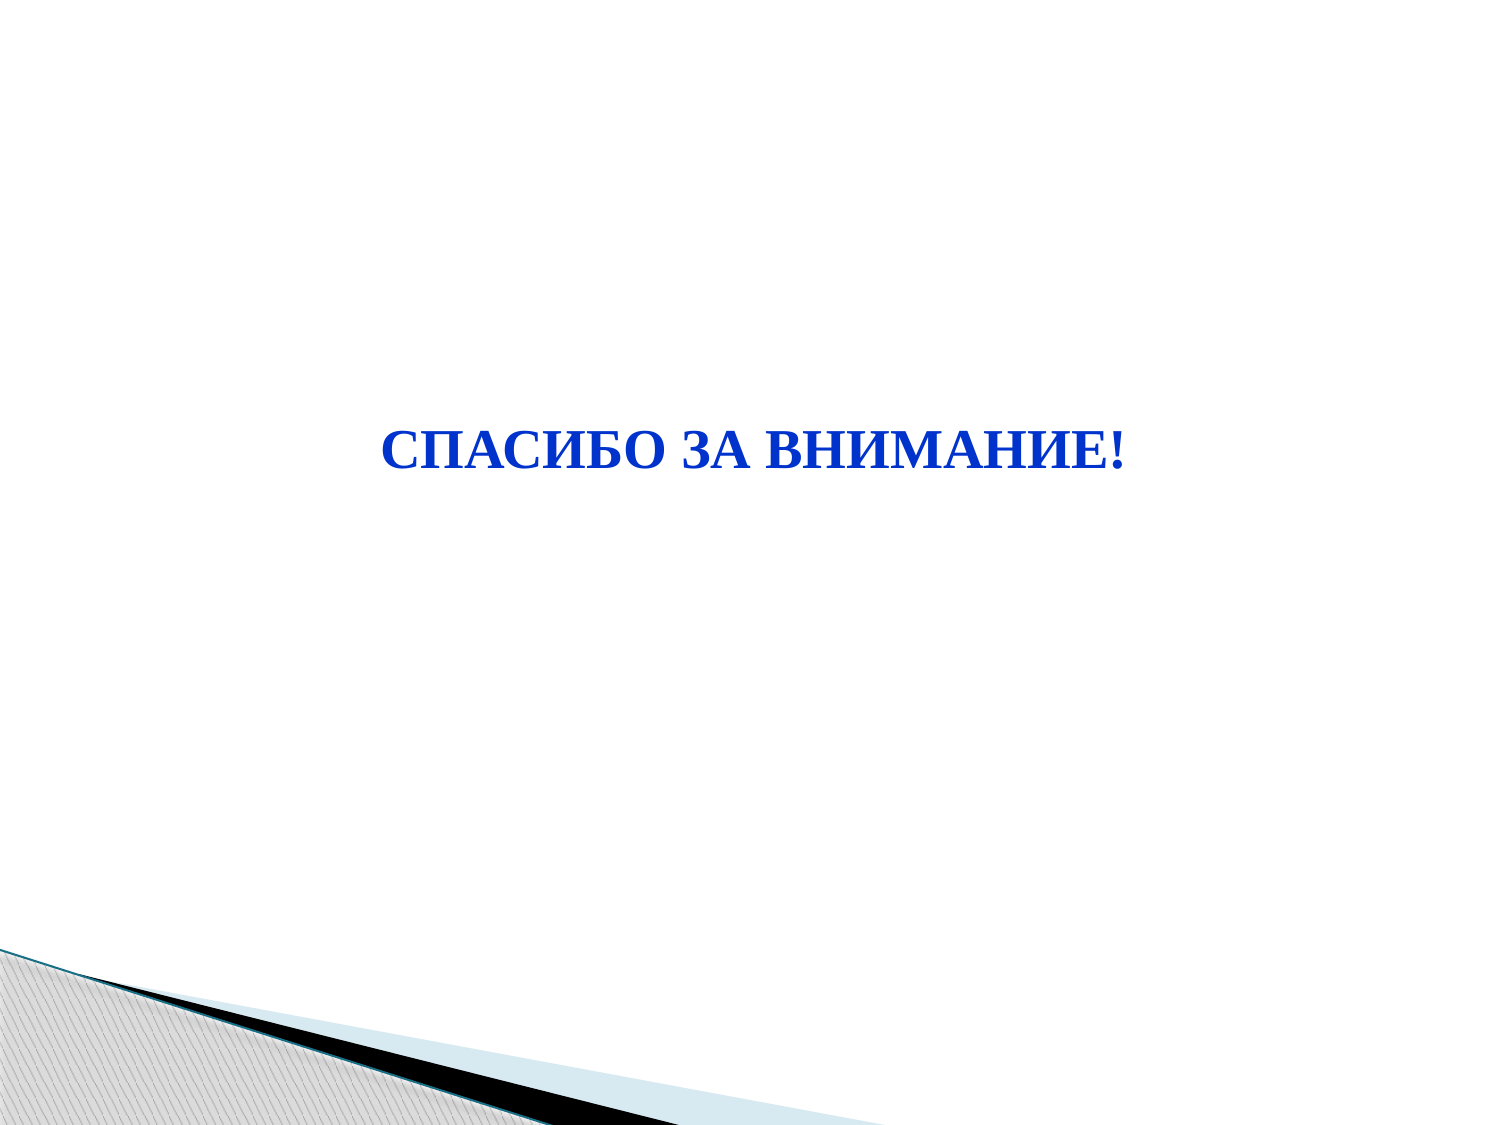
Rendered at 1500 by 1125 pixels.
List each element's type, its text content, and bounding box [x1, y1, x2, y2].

list СПАСИБО ЗА ВНИМАНИЕ! [64, 101, 1425, 986]
